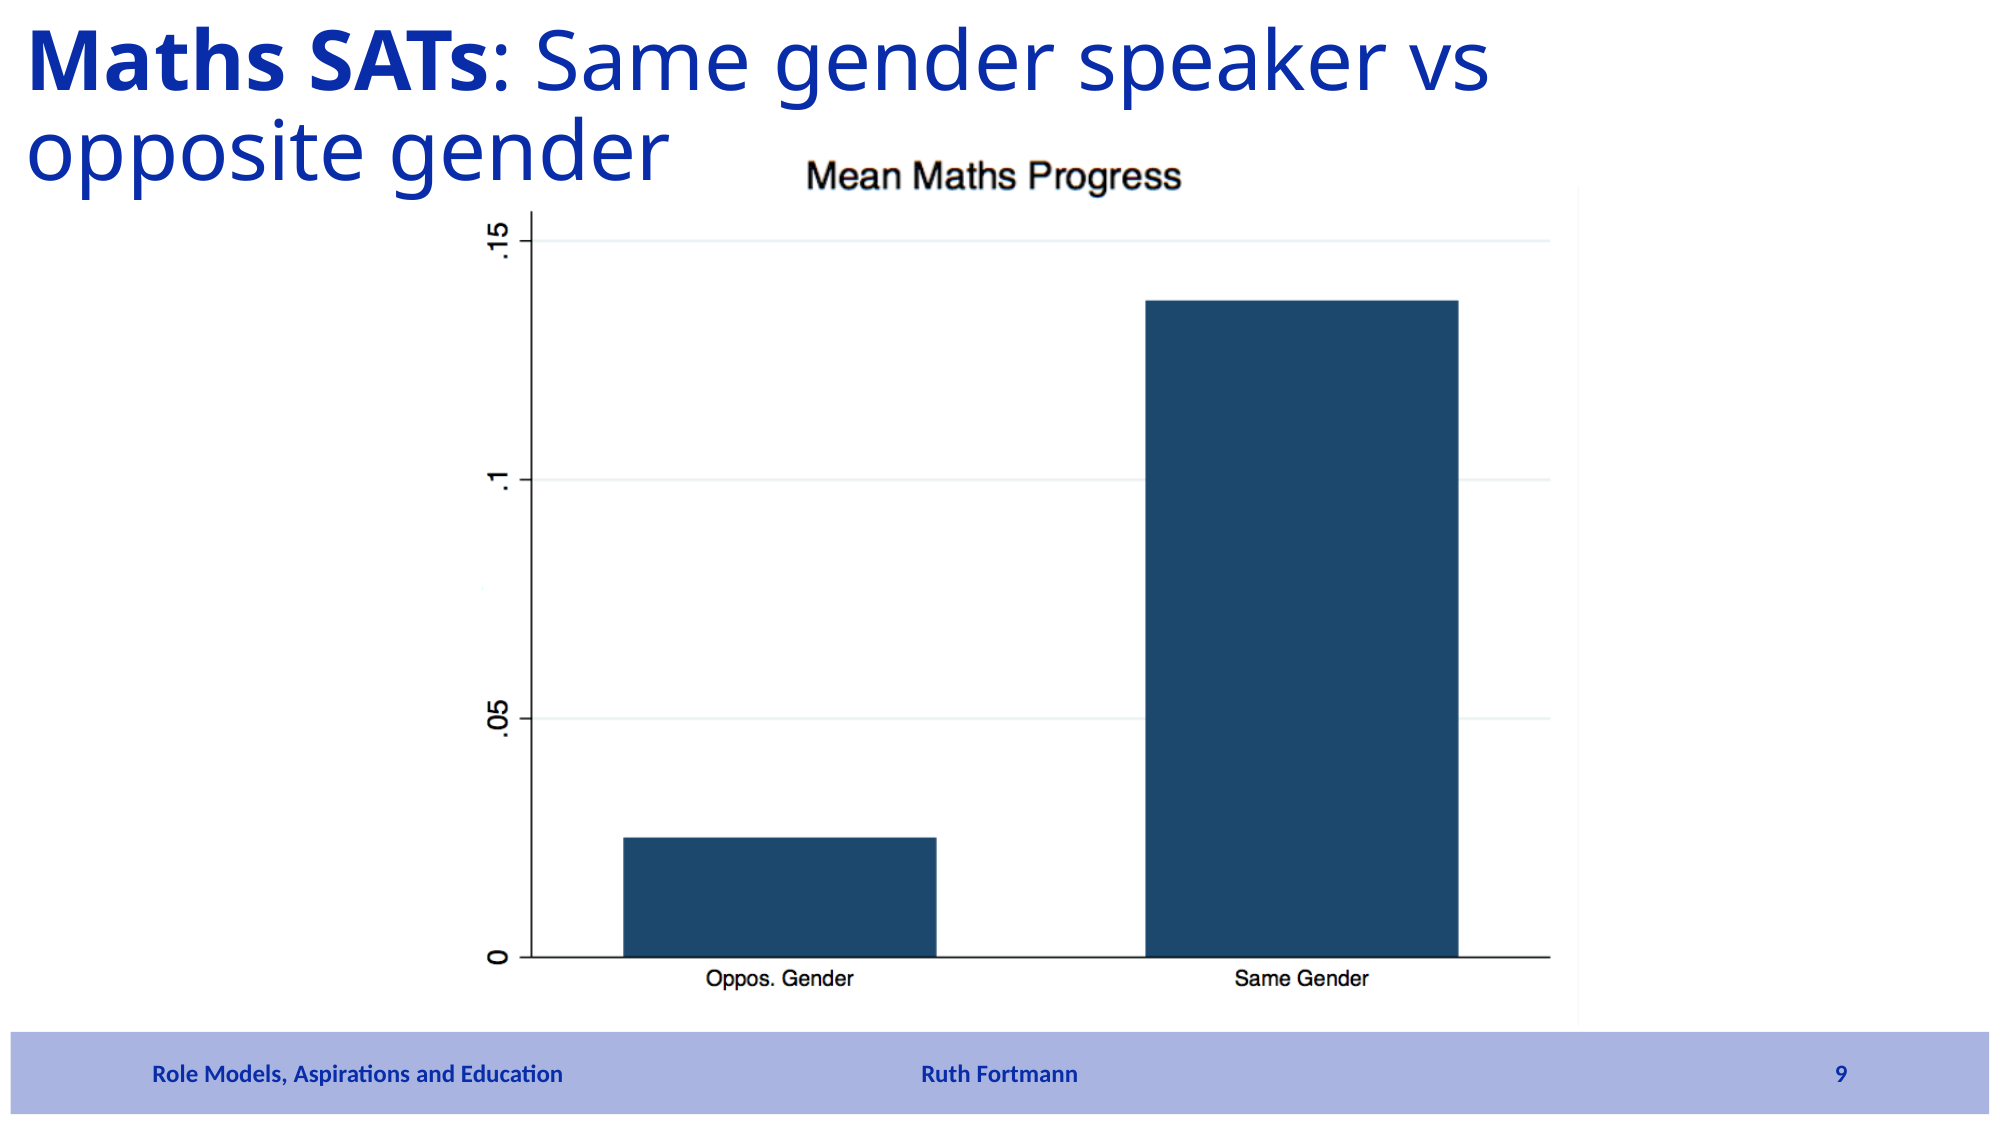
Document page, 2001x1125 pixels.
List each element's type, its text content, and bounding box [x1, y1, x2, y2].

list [482, 186, 1579, 1026]
text_box [10, 1031, 1990, 1115]
title Maths SATs: Same gender speaker vs opposite gender [1026, 0, 1736, 218]
title Maths SATs: Same gender speaker vs opposite gender [10, 0, 953, 218]
picture [792, 0, 1187, 365]
